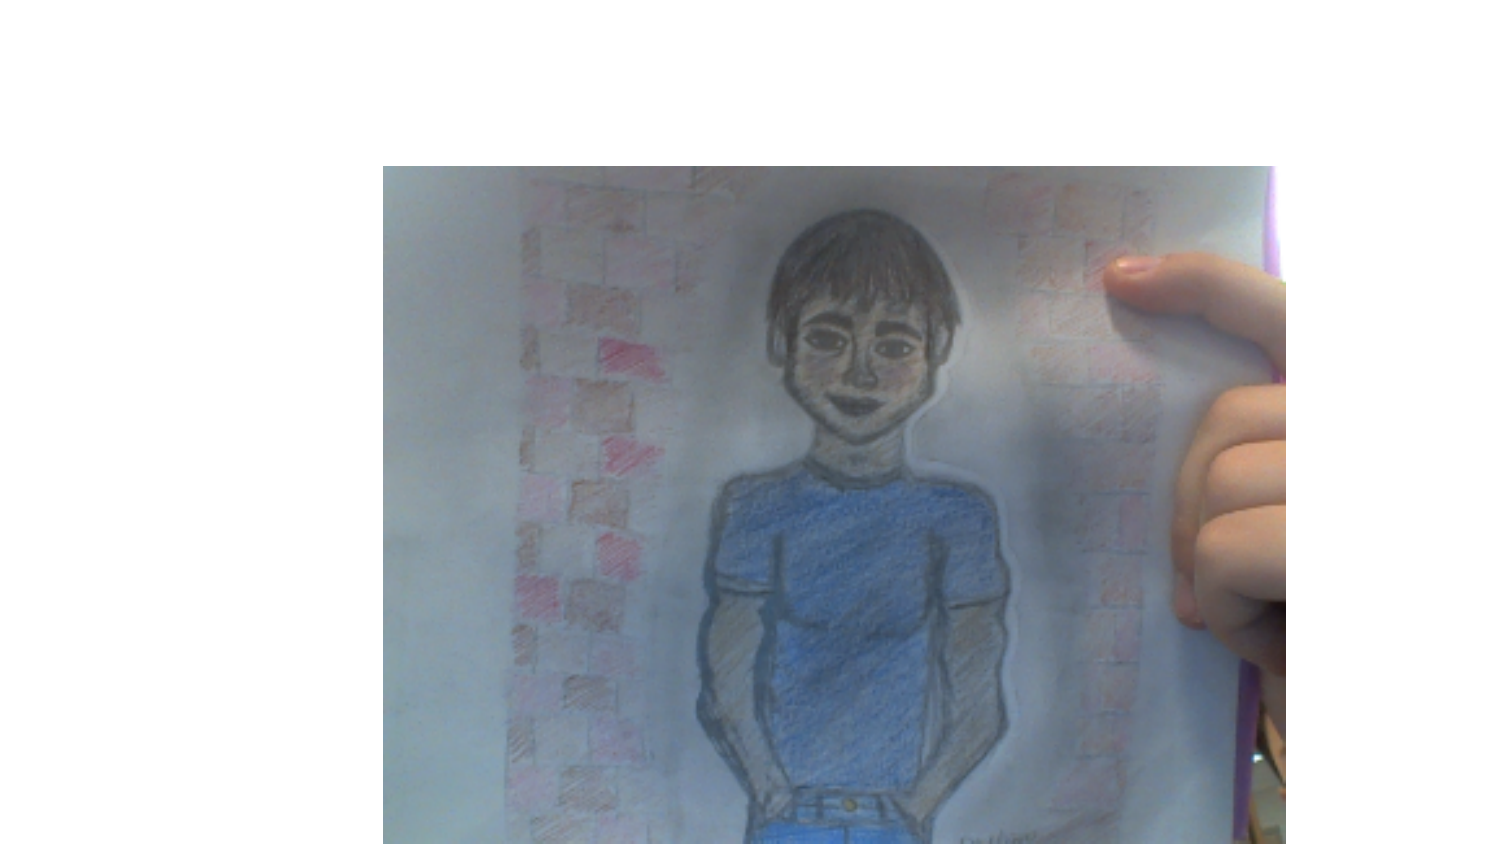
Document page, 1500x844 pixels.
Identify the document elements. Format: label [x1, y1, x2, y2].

picture [382, 166, 1286, 844]
